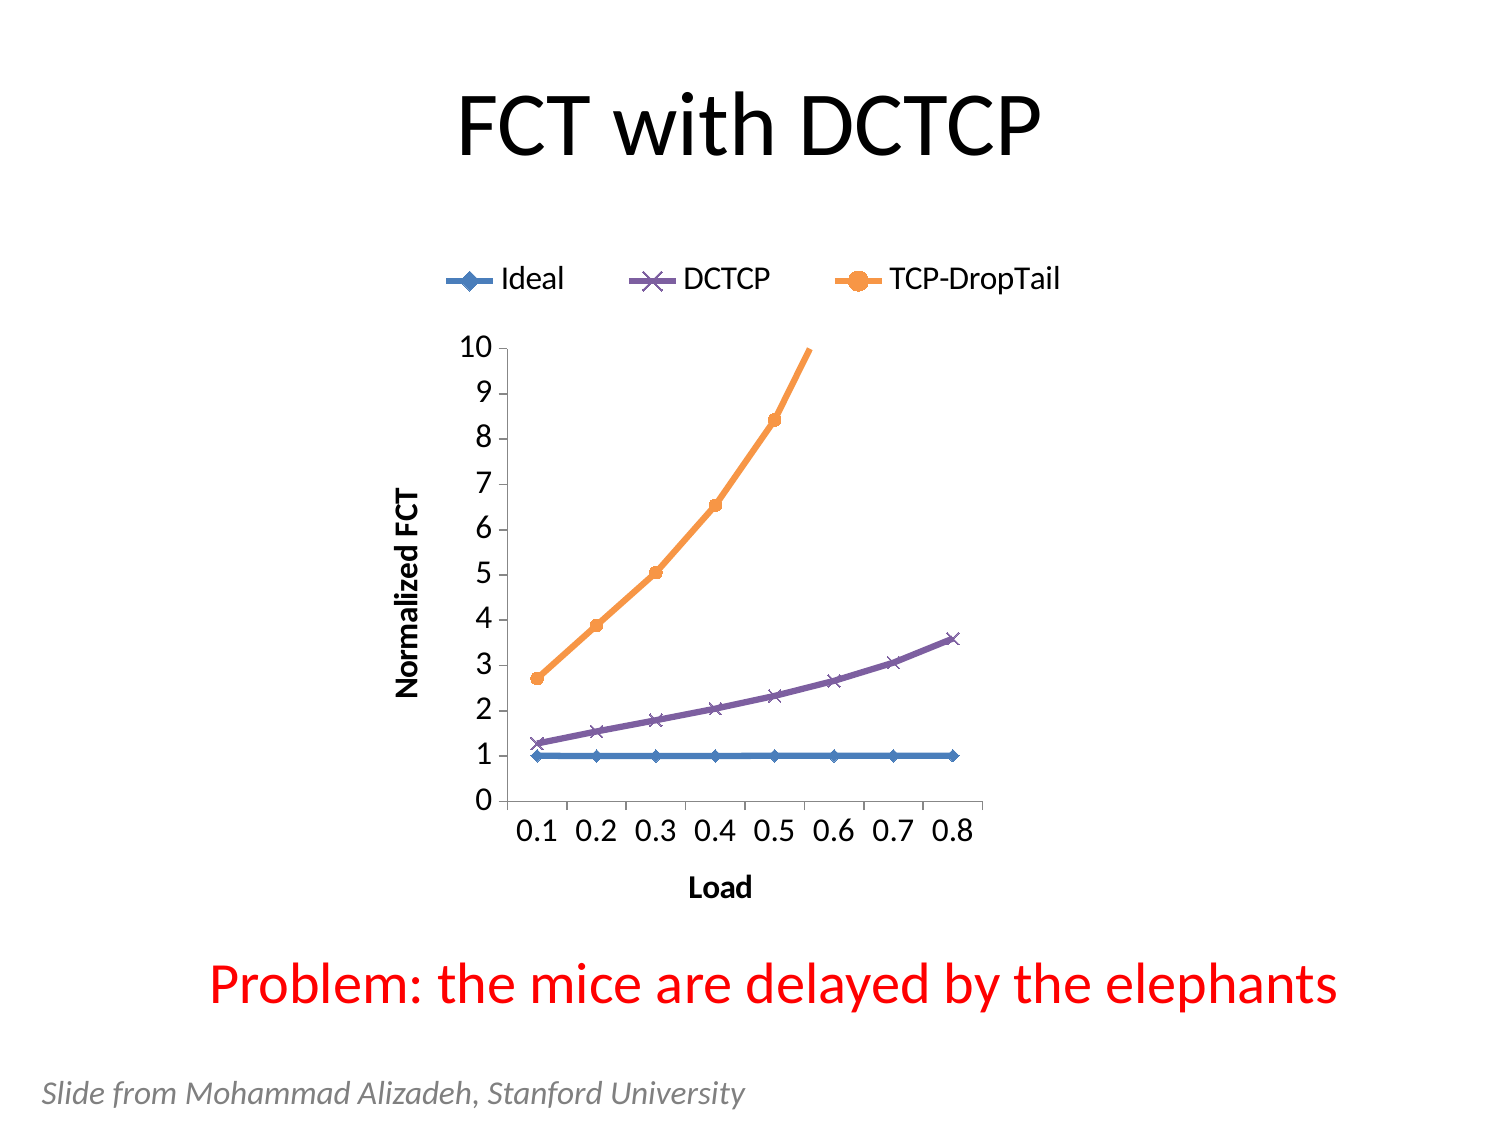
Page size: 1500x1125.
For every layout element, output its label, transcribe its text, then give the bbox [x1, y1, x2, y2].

text_box Slide from Mohammad Alizadeh, Stanford University [26, 1064, 769, 1120]
title FCT with DCTCP [75, 24, 1425, 213]
chart [167, 240, 1332, 981]
text_box Problem: the mice are delayed by the elephants [194, 937, 1354, 1023]
